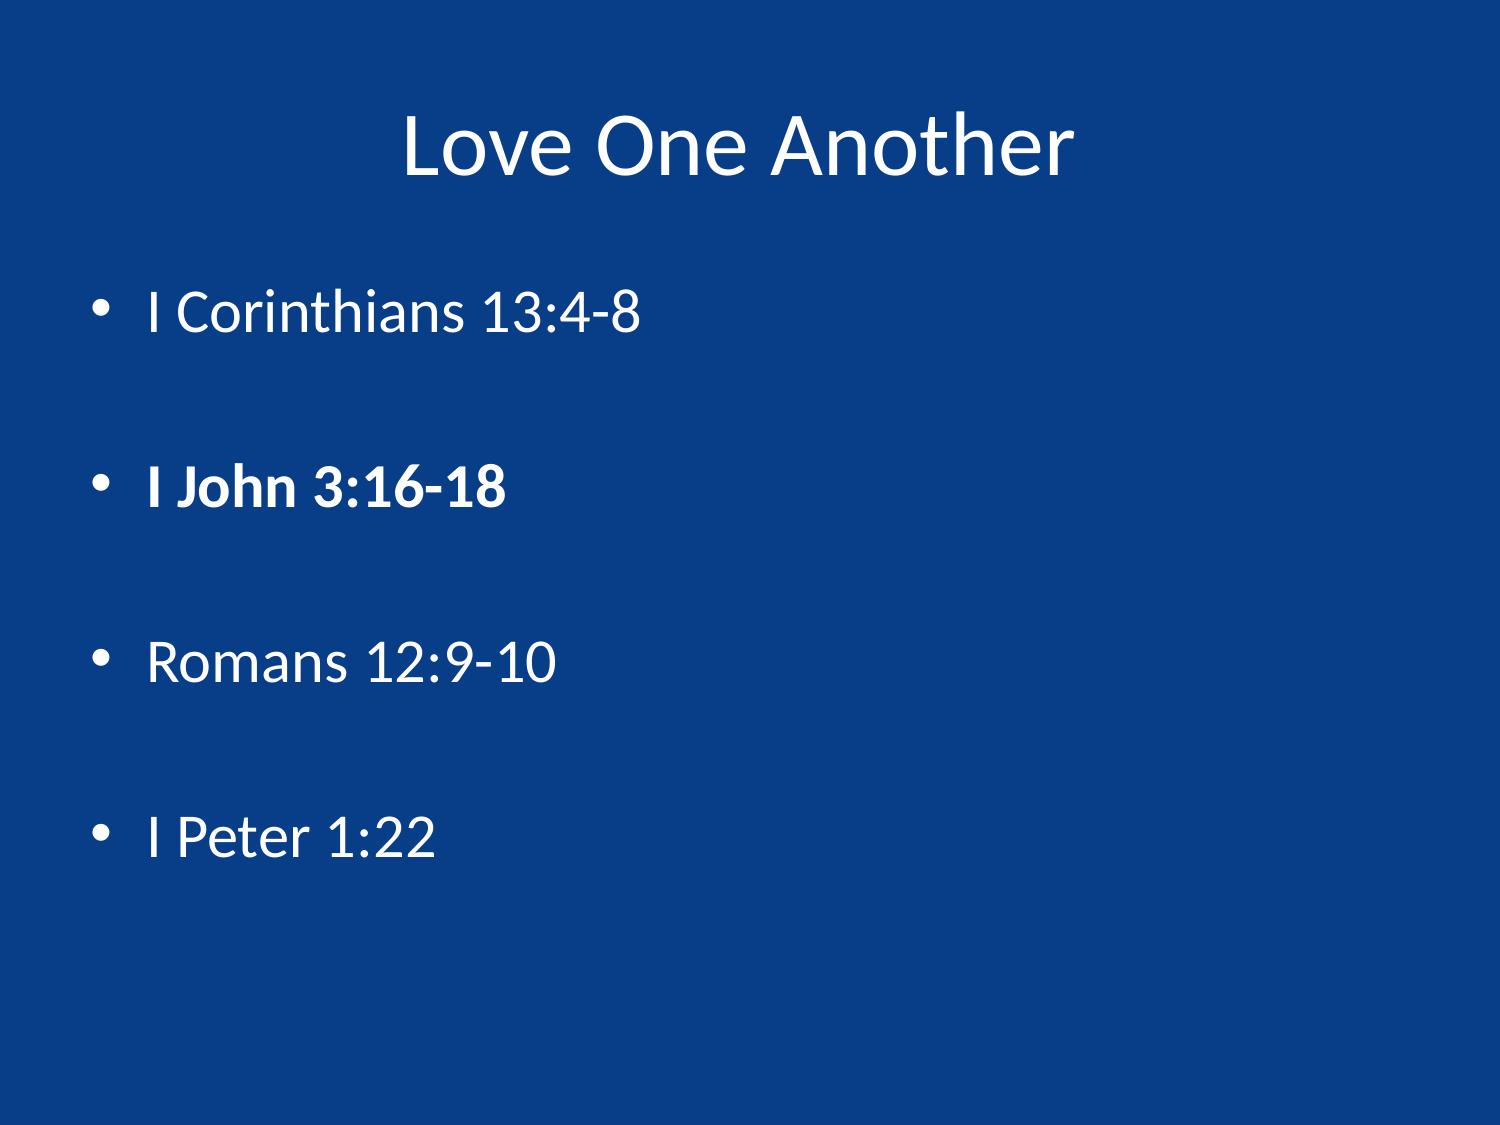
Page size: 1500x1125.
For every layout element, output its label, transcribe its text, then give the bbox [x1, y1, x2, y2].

list I Corinthians 13:4-8 I John 3:16-18 Romans 12:9-10 I Peter 1:22 [75, 262, 1425, 1005]
title Love One Another [75, 45, 1425, 233]
